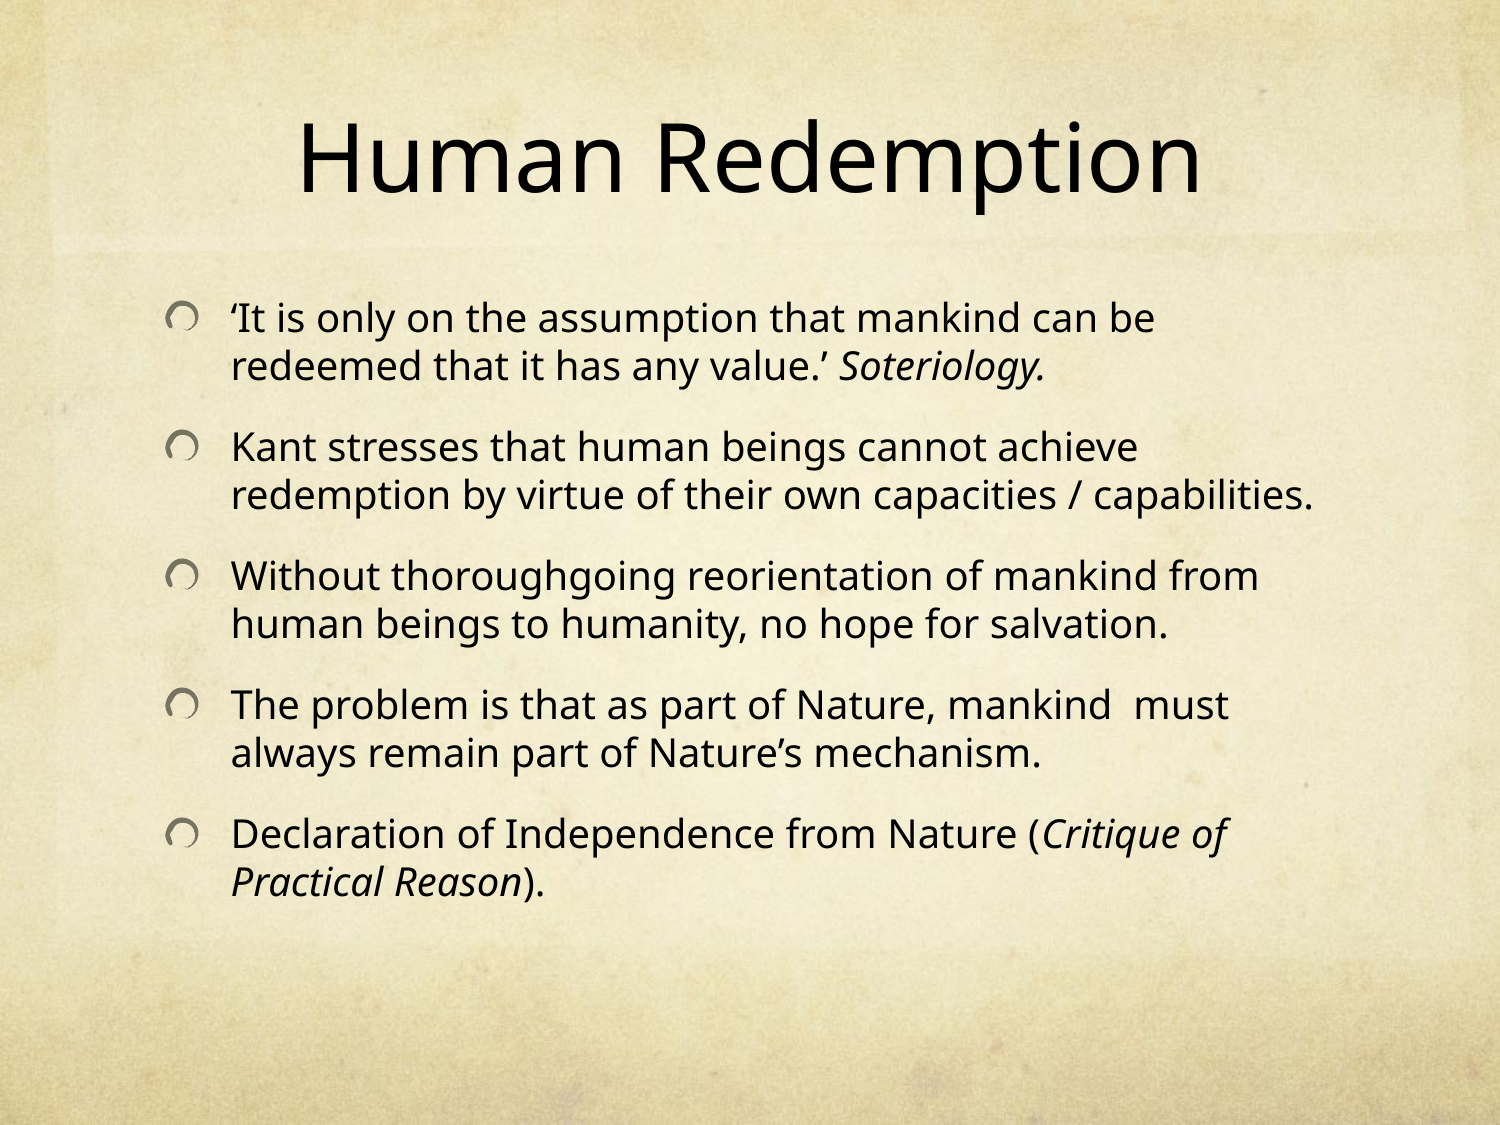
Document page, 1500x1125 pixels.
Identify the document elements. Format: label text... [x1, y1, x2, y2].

picture [0, 0, 1500, 1125]
list ‘It is only on the assumption that mankind can be redeemed that it has any value.’ Soteriology. Kant stresses that human beings cannot achieve redemption by virtue of their own capacities / capabilities. Without thoroughgoing reorientation of mankind from human beings to humanity, no hope for salvation. The problem is that as part of Nature, mankind must always remain part of Nature’s mechanism. Declaration of Independence from Nature (Critique of Practical Reason). [150, 284, 1350, 950]
title Human Redemption [150, 82, 1350, 225]
